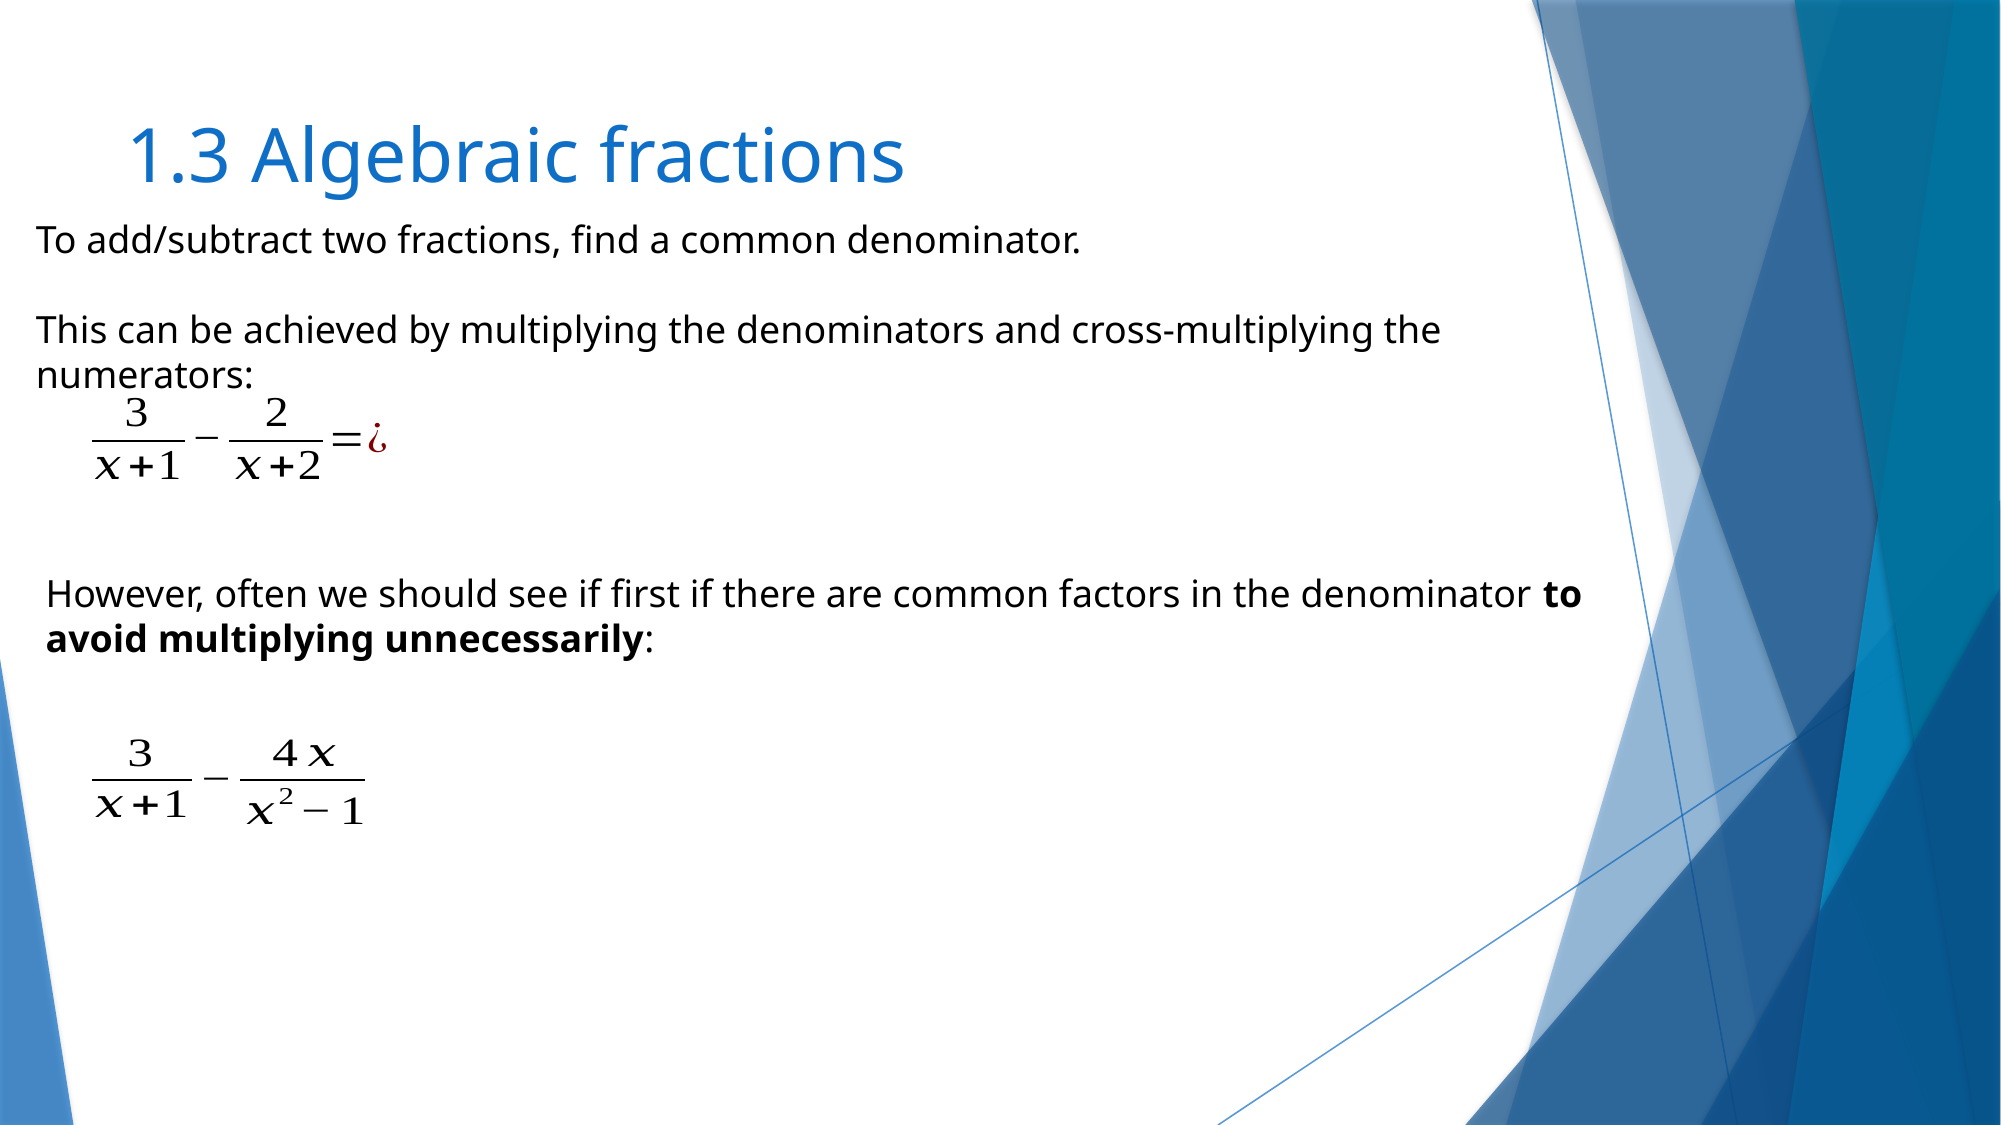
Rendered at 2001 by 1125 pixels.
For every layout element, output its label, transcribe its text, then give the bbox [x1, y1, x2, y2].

text_box However, often we should see if first if there are common factors in the denominator to avoid multiplying unnecessarily: [30, 562, 1623, 668]
title 1.3 Algebraic fractions [111, 99, 1522, 208]
text_box To add/subtract two fractions, find a common denominator. This can be achieved by multiplying the denominators and cross-multiplying the numerators: [21, 208, 1668, 673]
